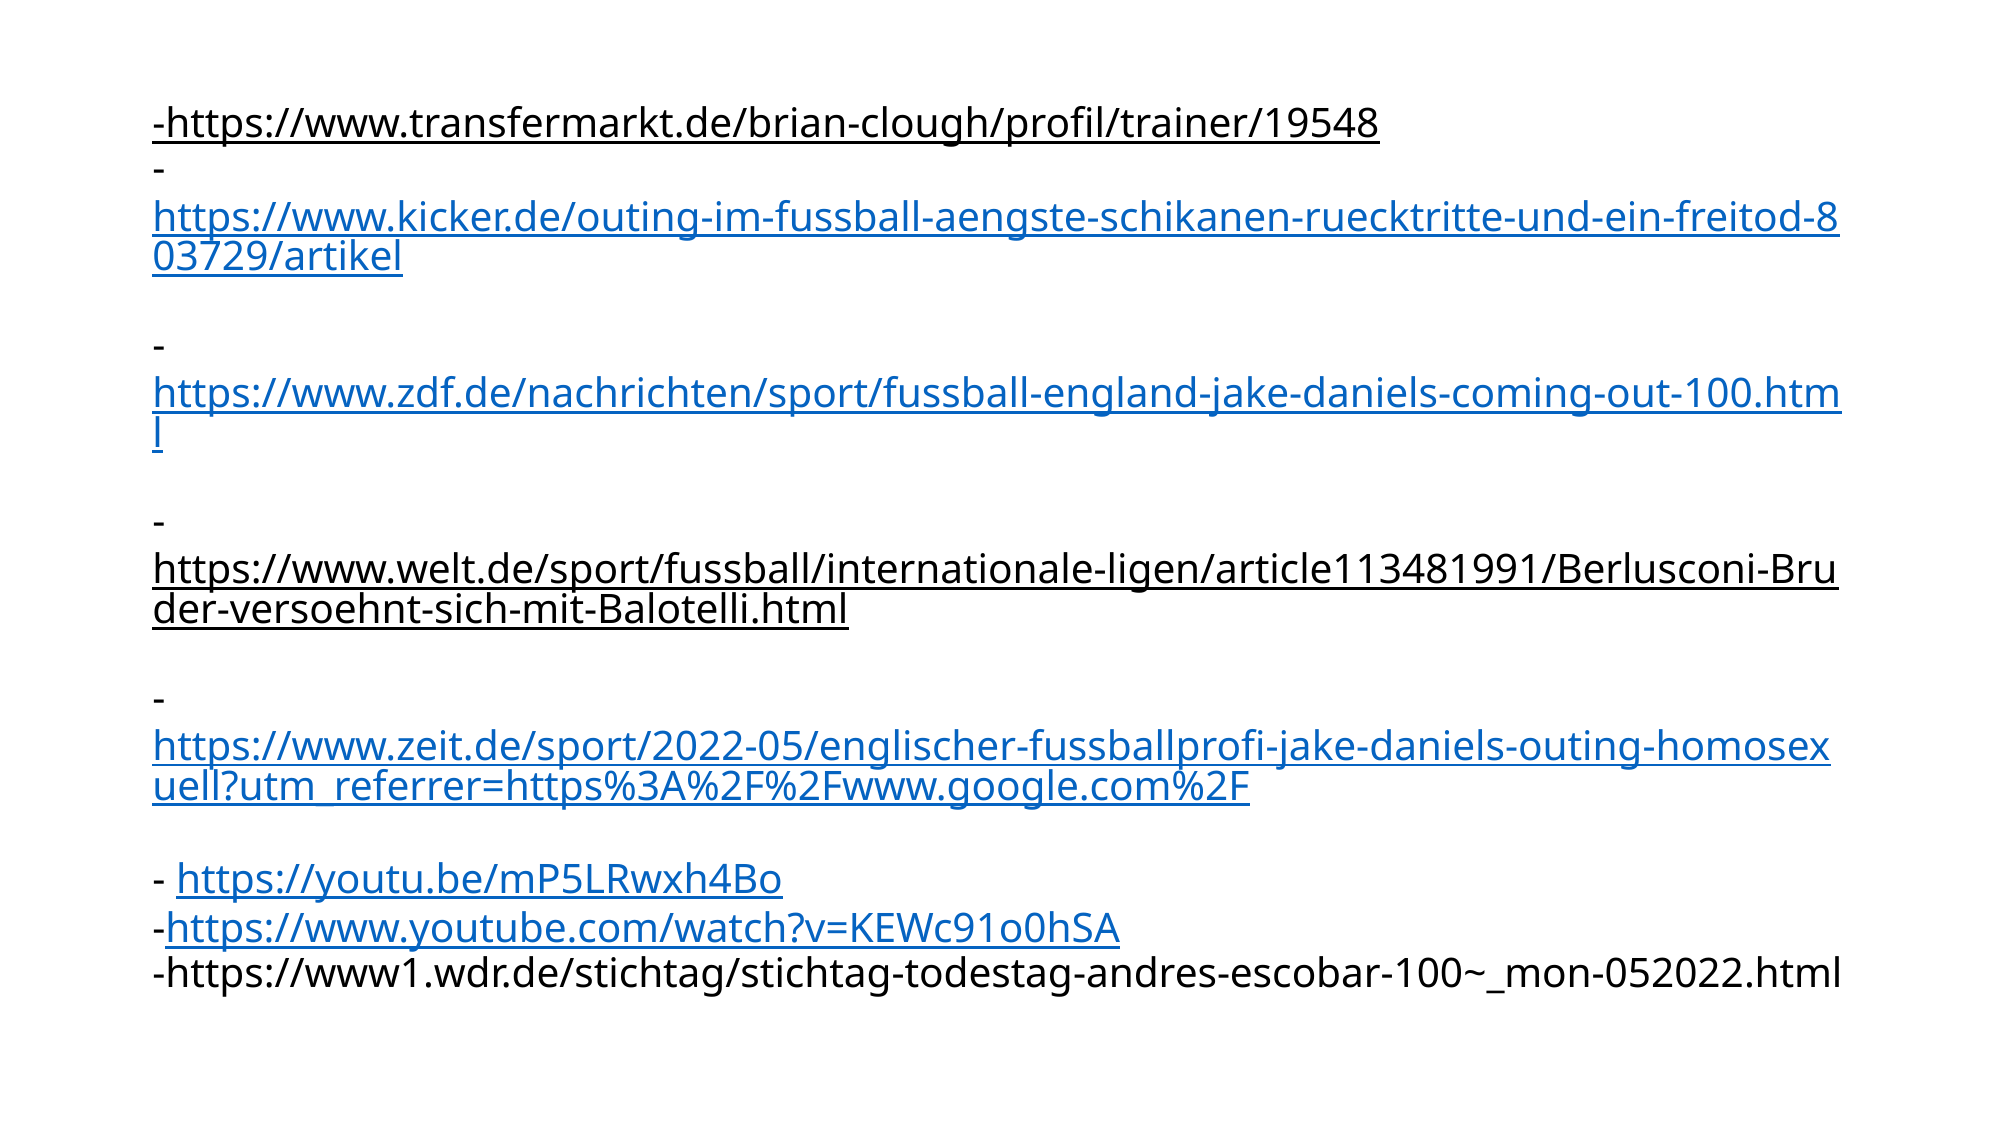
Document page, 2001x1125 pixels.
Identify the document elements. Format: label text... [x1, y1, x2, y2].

title -https://www.transfermarkt.de/brian-clough/profil/trainer/19548 -https://www.kicker.de/outing-im-fussball-aengste-schikanen-ruecktritte-und-ein-freitod-803729/artikel -https://www.zdf.de/nachrichten/sport/fussball-england-jake-daniels-coming-out-100.html - https://www.welt.de/sport/fussball/internationale-ligen/article113481991/Berlusconi-Bruder-versoehnt-sich-mit-Balotelli.html -https://www.zeit.de/sport/2022-05/englischer-fussballprofi-jake-daniels-outing-homosexuell?utm_referrer=https%3A%2F%2Fwww.google.com%2F - https://youtu.be/mP5LRwxh4Bo -https://www.youtube.com/watch?v=KEWc91o0hSA -https://www1.wdr.de/stichtag/stichtag-todestag-andres-escobar-100~_mon-052022.html [137, 73, 1863, 1000]
